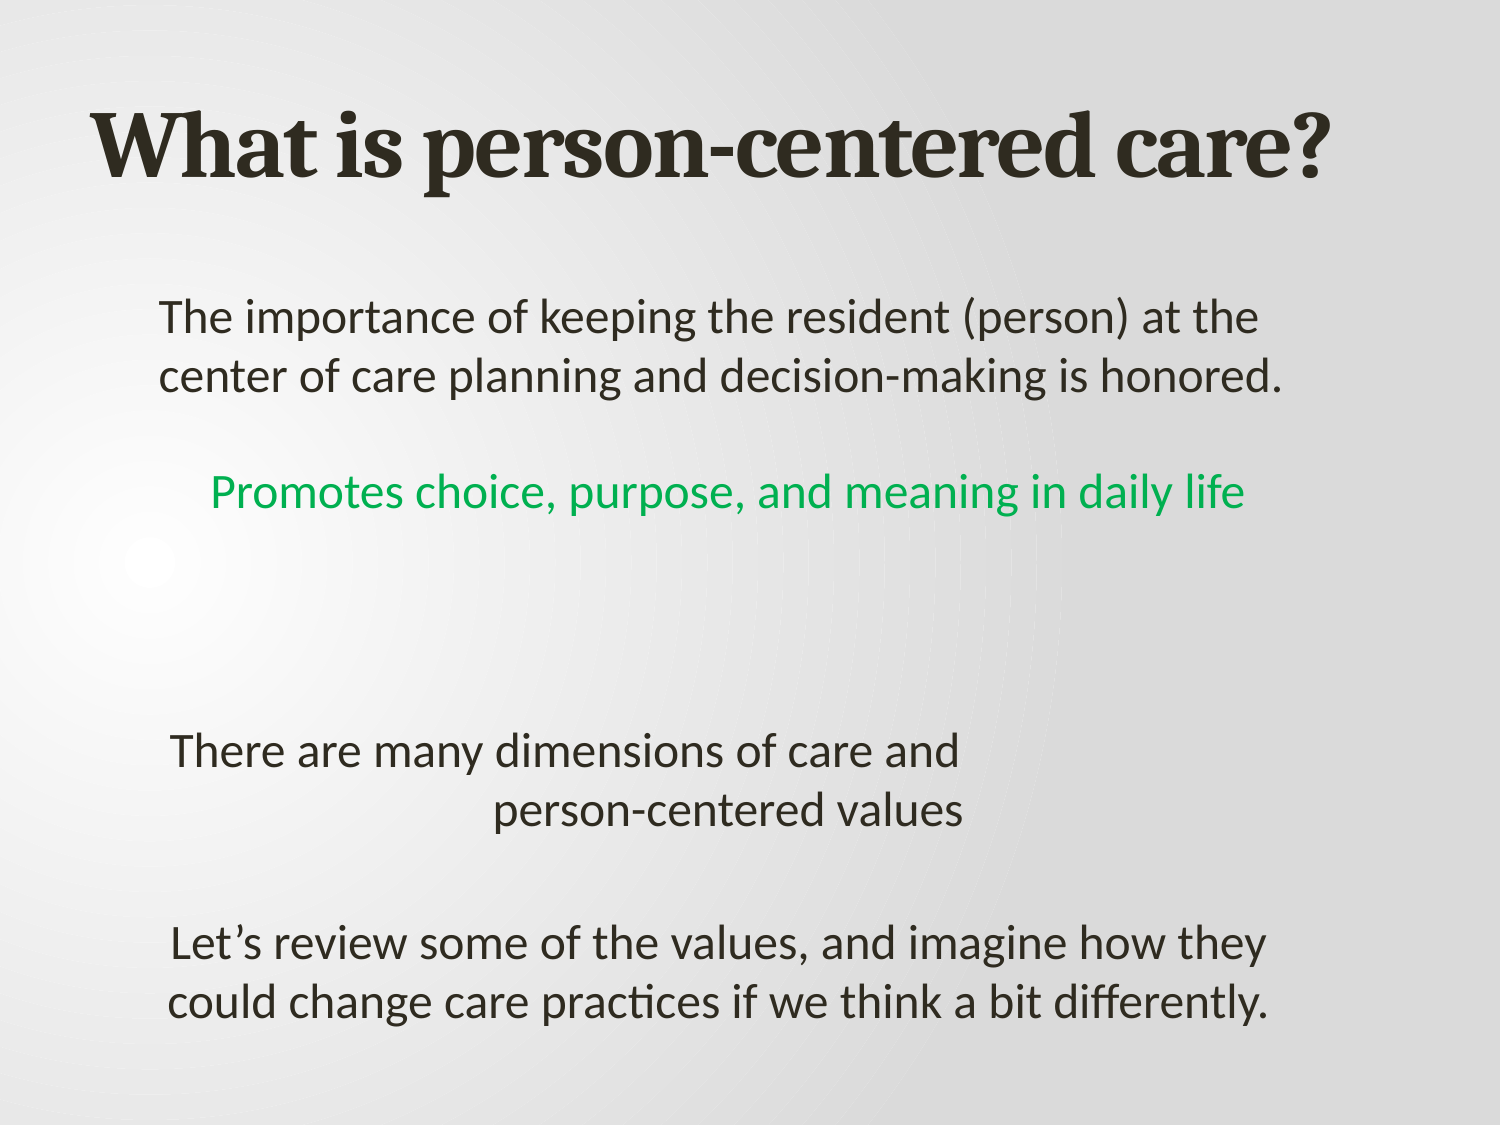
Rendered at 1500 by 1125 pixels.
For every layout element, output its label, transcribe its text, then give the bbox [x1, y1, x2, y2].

title What is person-centered care? [75, 45, 1413, 233]
list The importance of keeping the resident (person) at the center of care planning and decision-making is honored. Promotes choice, purpose, and meaning in daily life There are many dimensions of care and person-centered values Let’s review some of the values, and imagine how they could change care practices if we think a bit differently. [125, 212, 1313, 1038]
text_box [374, 282, 1125, 343]
